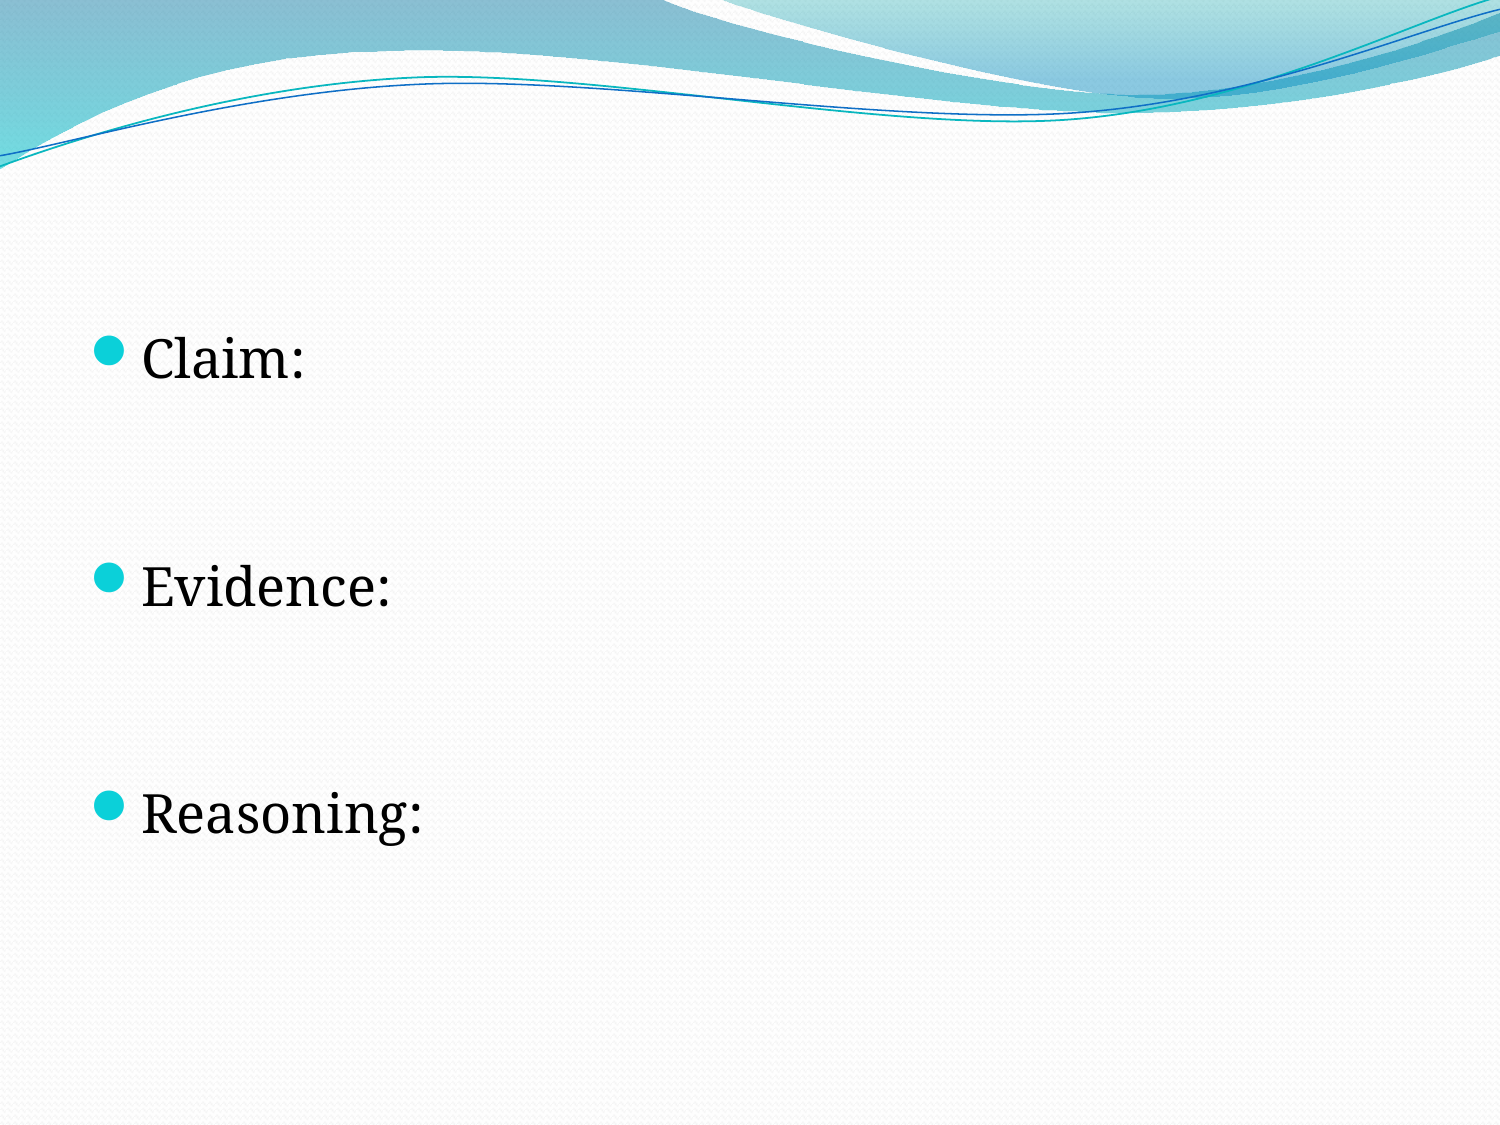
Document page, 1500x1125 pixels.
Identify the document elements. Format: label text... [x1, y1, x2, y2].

list Claim: Evidence: Reasoning: [75, 317, 1425, 1038]
